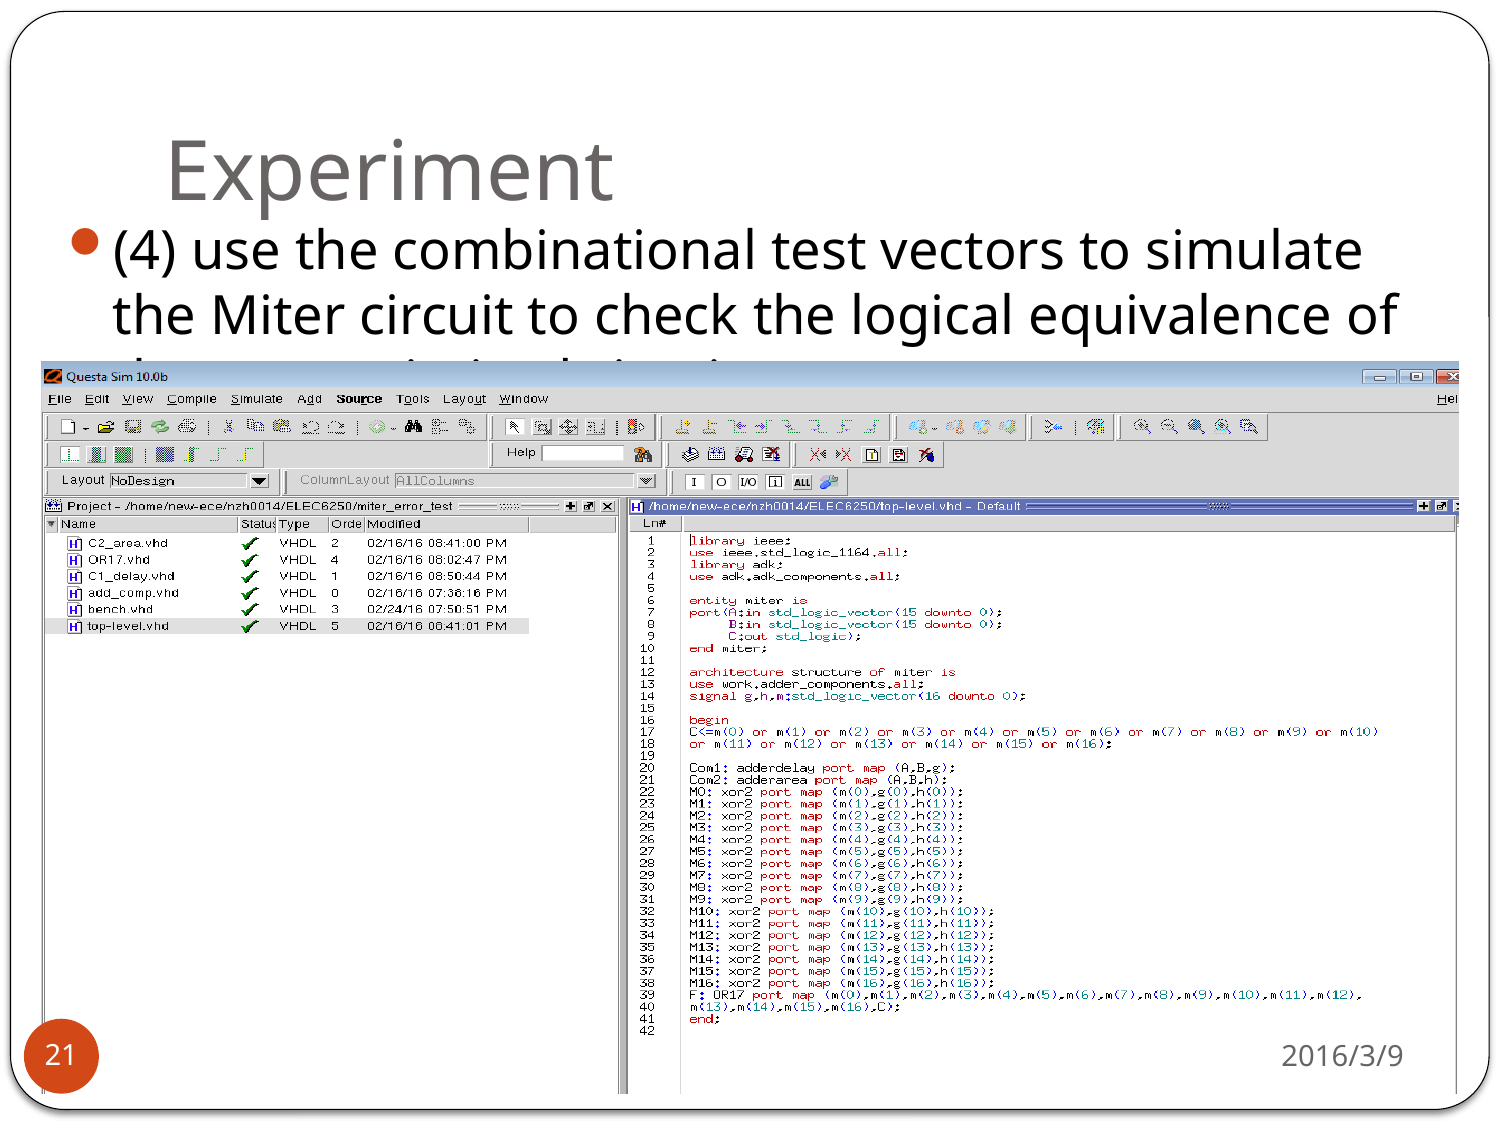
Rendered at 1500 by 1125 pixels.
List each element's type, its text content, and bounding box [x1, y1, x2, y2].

list (4) use the combinational test vectors to simulate the Miter circuit to check the logical equivalence of the two optimized circuits. [53, 208, 1425, 359]
picture [41, 361, 1459, 1094]
slide_number 21 [23, 1029, 35, 1083]
title Experiment [150, 45, 1425, 208]
